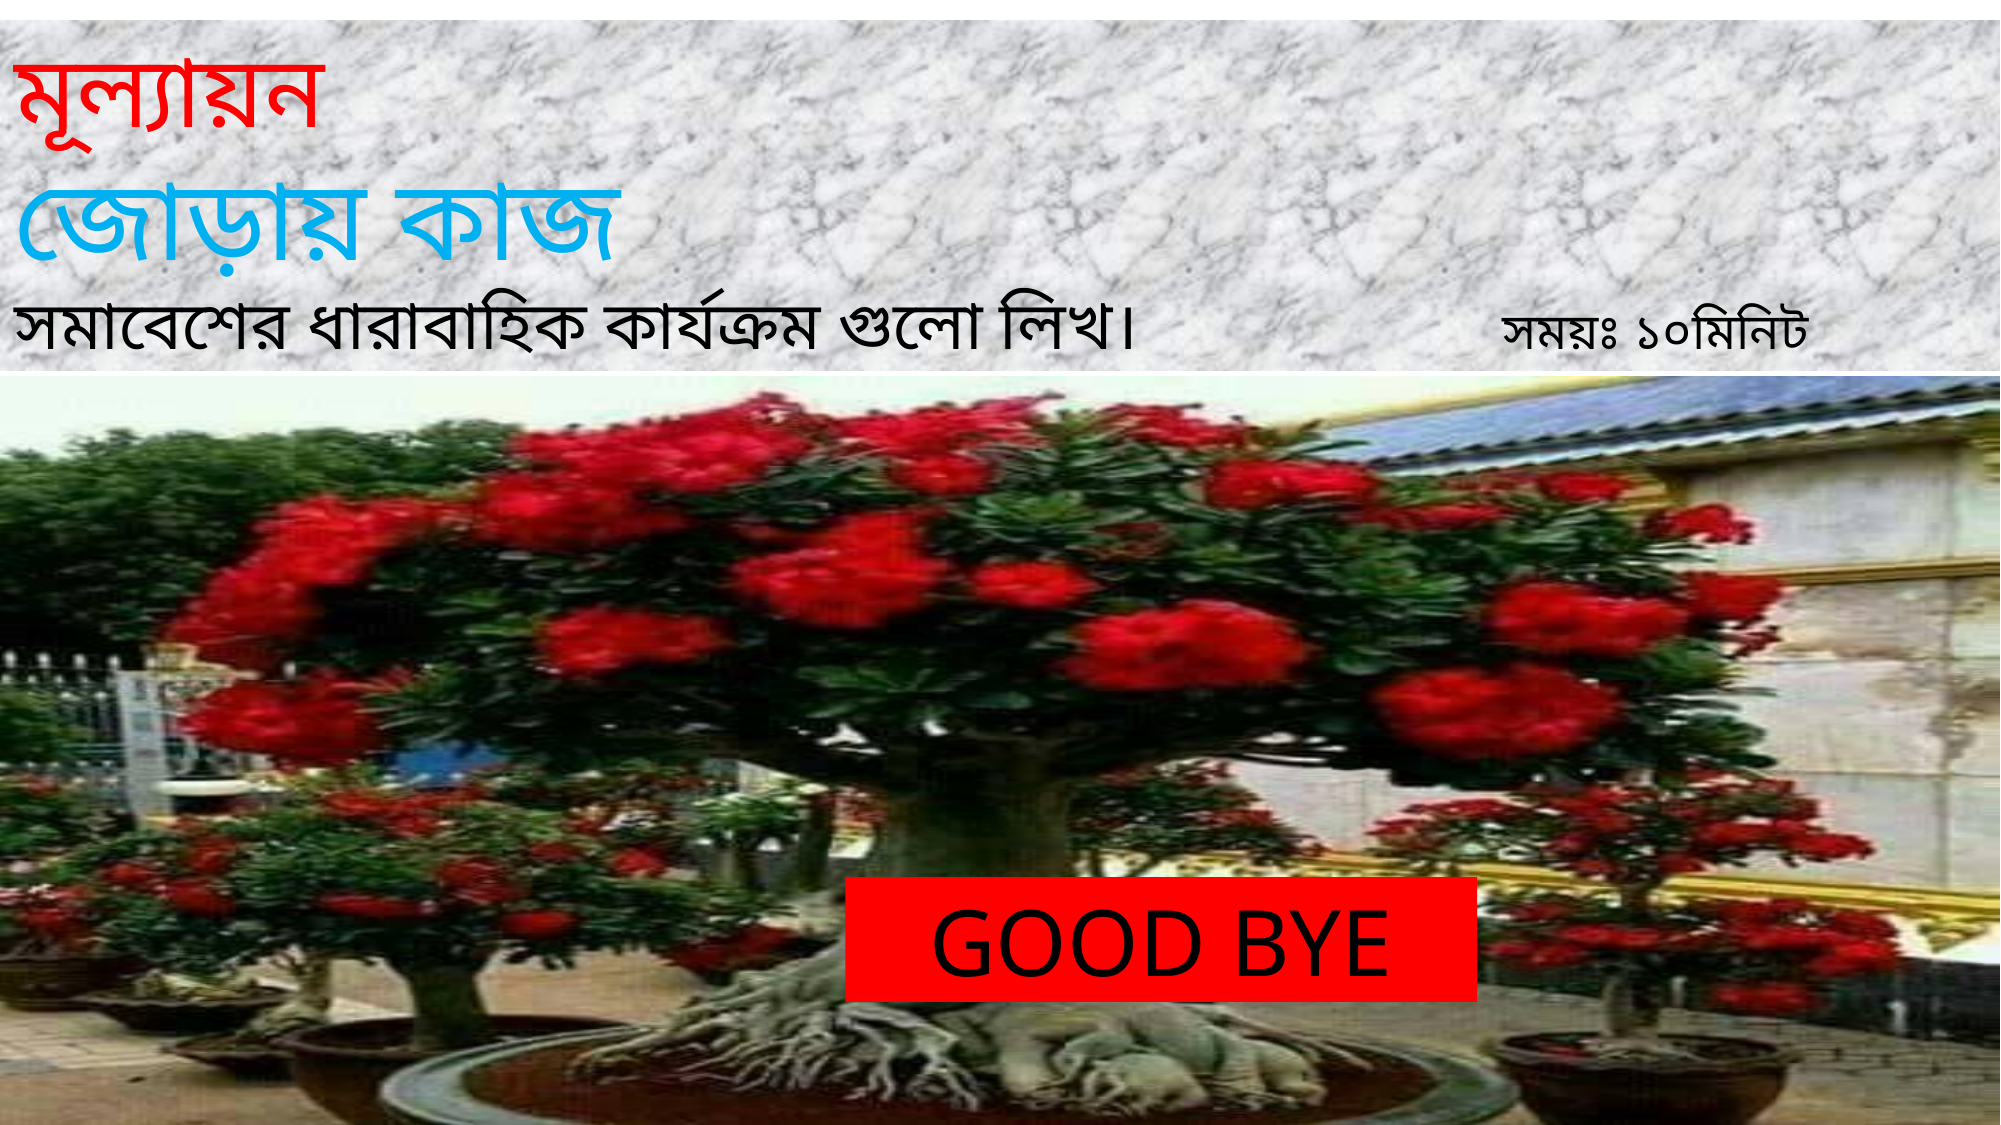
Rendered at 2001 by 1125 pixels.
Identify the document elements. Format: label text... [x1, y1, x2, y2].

text_box মূল্যায়ন জোড়ায় কাজ সমাবেশের ধারাবাহিক কার্যক্রম গুলো লিখ। সময়ঃ ১০মিনিট [0, 20, 2000, 371]
picture [0, 376, 2000, 1125]
